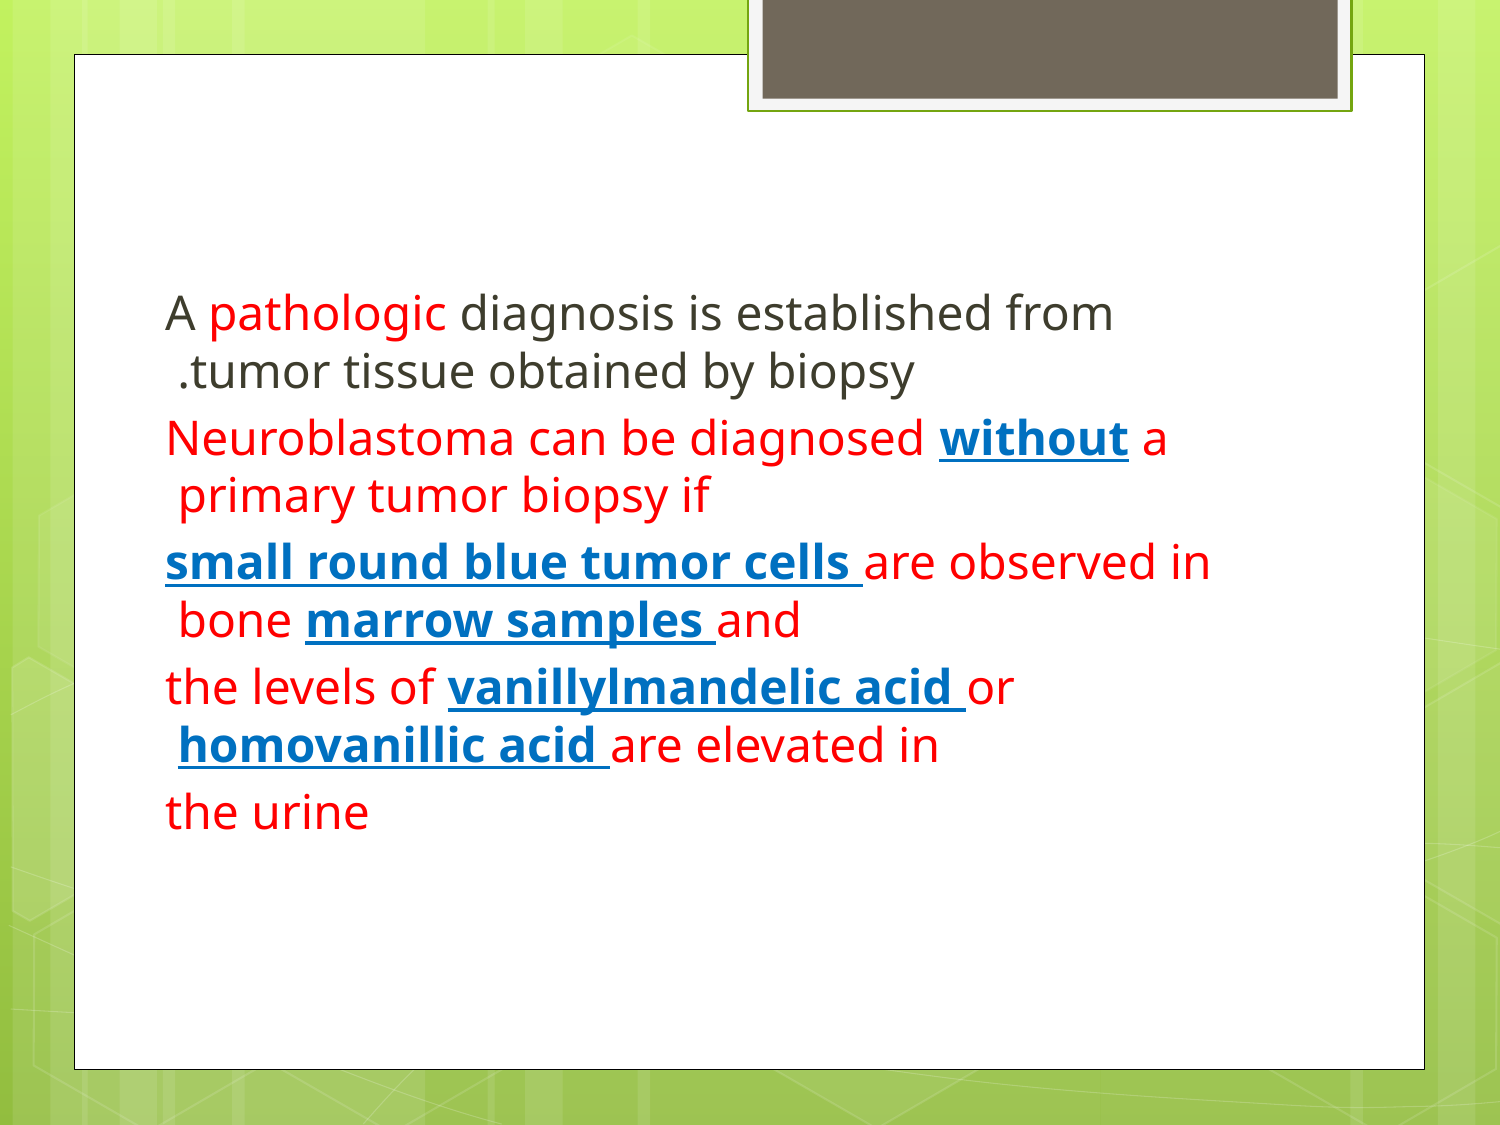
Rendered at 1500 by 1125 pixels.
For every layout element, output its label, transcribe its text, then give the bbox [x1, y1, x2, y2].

list A pathologic diagnosis is established from tumor tissue obtained by biopsy. Neuroblastoma can be diagnosed without a primary tumor biopsy if small round blue tumor cells are observed in bone marrow samples and the levels of vanillylmandelic acid or homovanillic acid are elevated in the urine [150, 275, 1262, 851]
